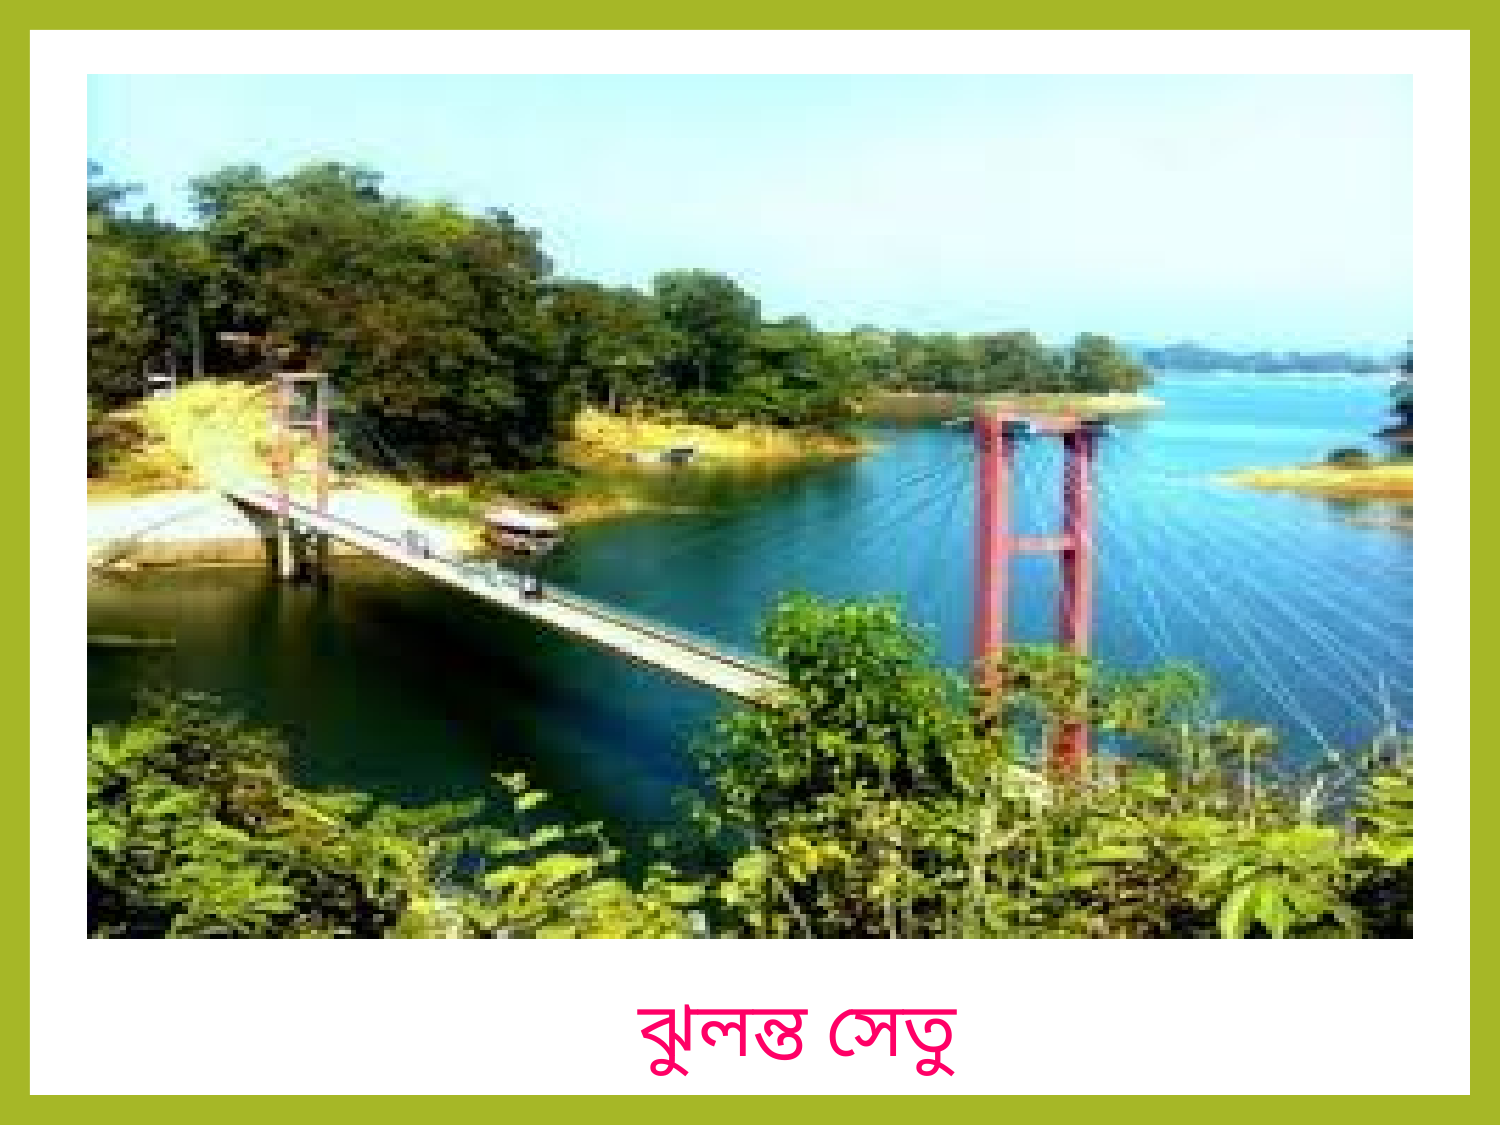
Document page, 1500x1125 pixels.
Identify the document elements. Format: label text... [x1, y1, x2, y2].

picture [87, 74, 1413, 939]
text_box ঝুলন্ত সেতু [624, 974, 992, 1079]
